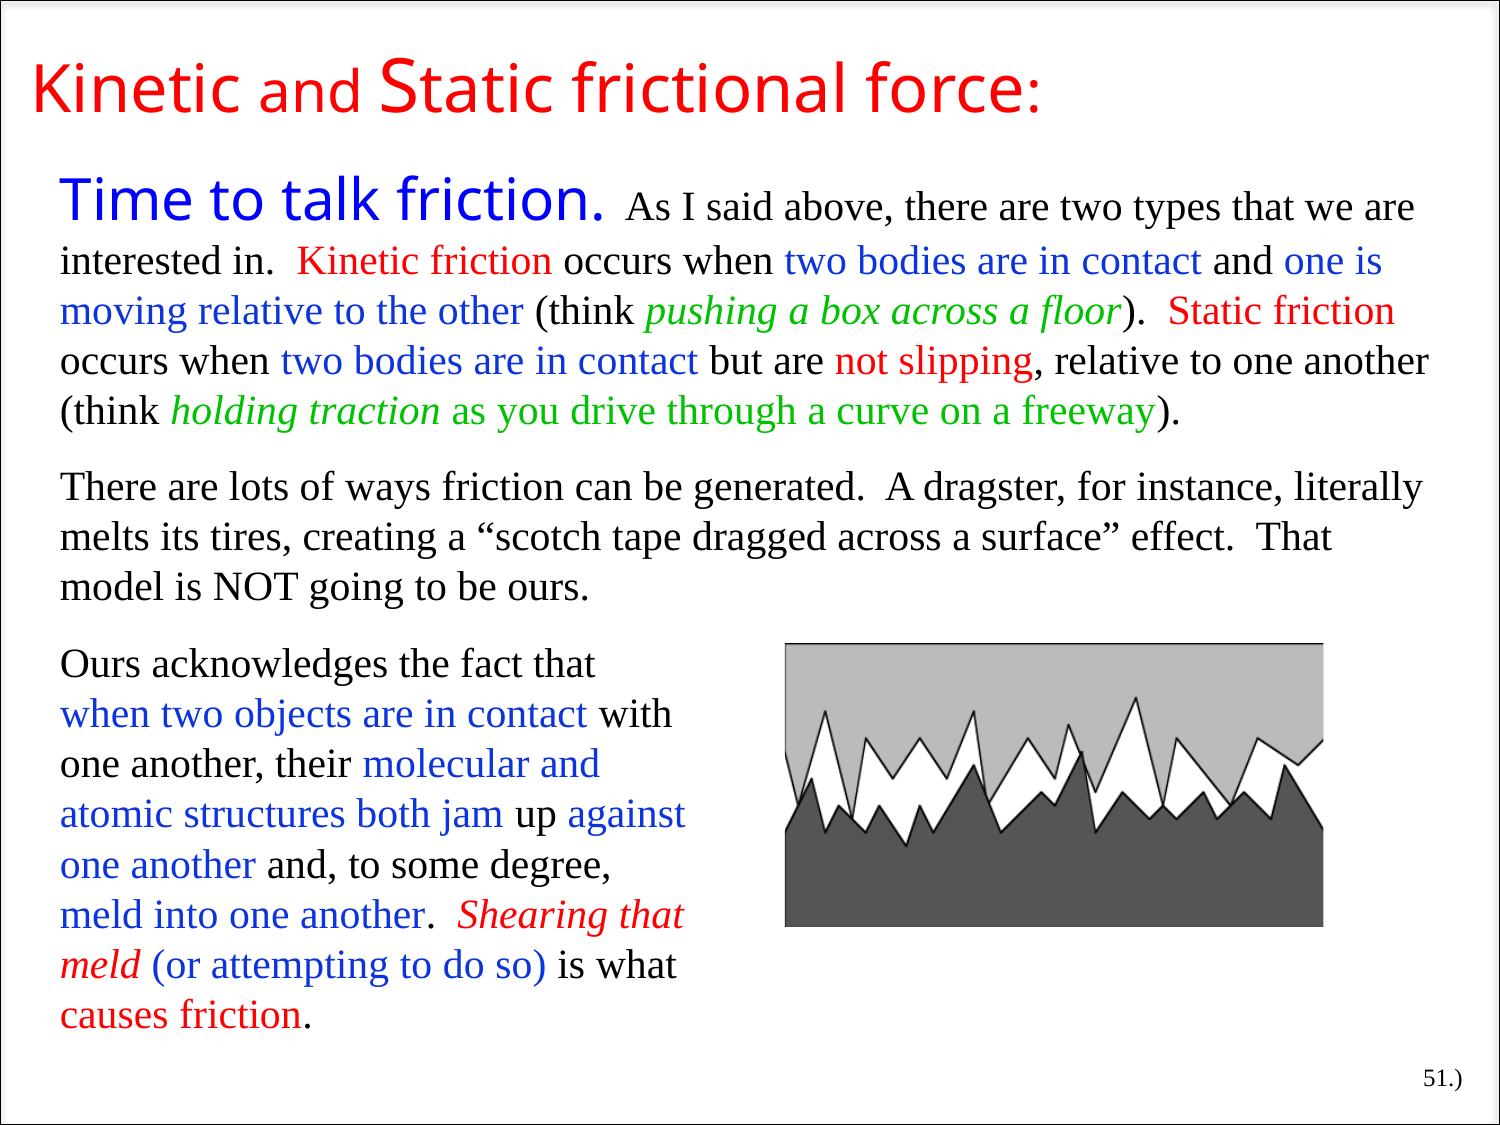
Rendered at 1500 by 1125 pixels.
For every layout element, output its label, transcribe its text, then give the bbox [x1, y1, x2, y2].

text_box There are lots of ways friction can be generated. A dragster, for instance, literally melts its tires, creating a “scotch tape dragged across a surface” effect. That model is NOT going to be ours. [45, 451, 1455, 617]
text_box [0, 0, 1500, 1125]
text_box Time to talk friction. As I said above, there are two types that we are interested in. Kinetic friction occurs when two bodies are in contact and one is moving relative to the other (think pushing a box across a floor). Static friction occurs when two bodies are in contact but are not slipping, relative to one another (think holding traction as you drive through a curve on a freeway). [45, 155, 1482, 440]
picture [784, 643, 1324, 928]
